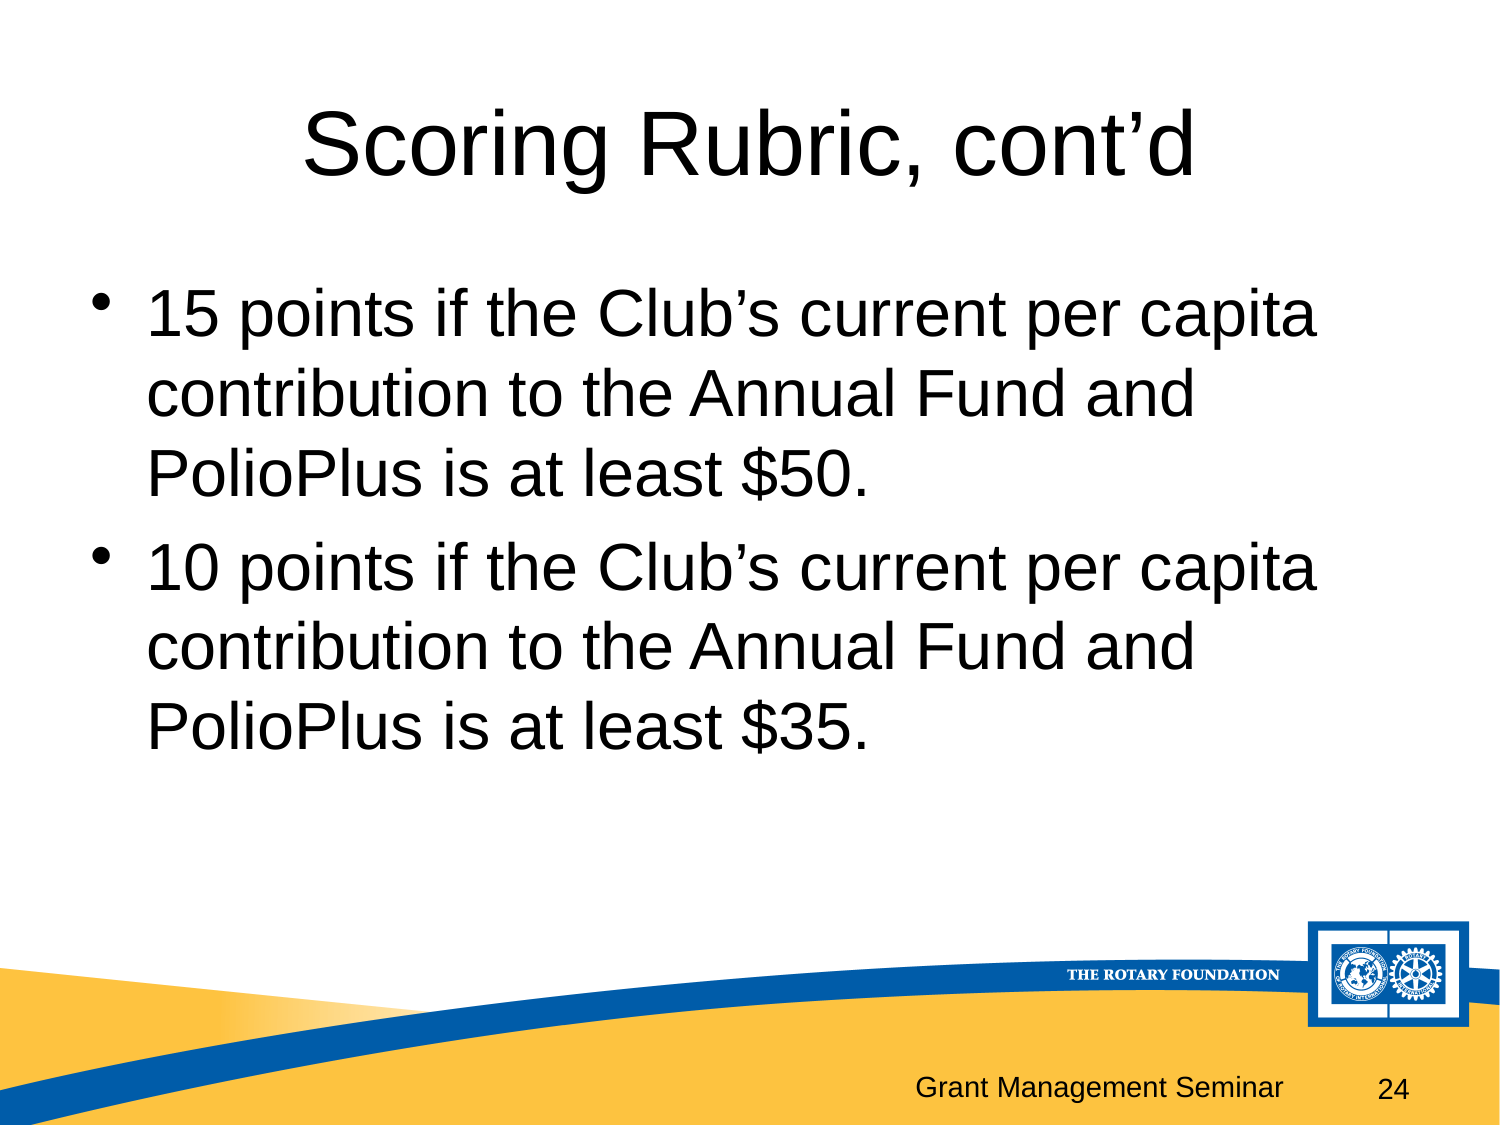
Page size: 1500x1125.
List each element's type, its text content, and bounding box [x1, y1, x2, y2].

title Scoring Rubric, cont’d [75, 45, 1425, 233]
picture [0, 0, 1500, 1125]
list 15 points if the Club’s current per capita contribution to the Annual Fund and PolioPlus is at least $50. 10 points if the Club’s current per capita contribution to the Annual Fund and PolioPlus is at least $35. [74, 262, 1426, 938]
slide_number 24 [1074, 1062, 1426, 1101]
